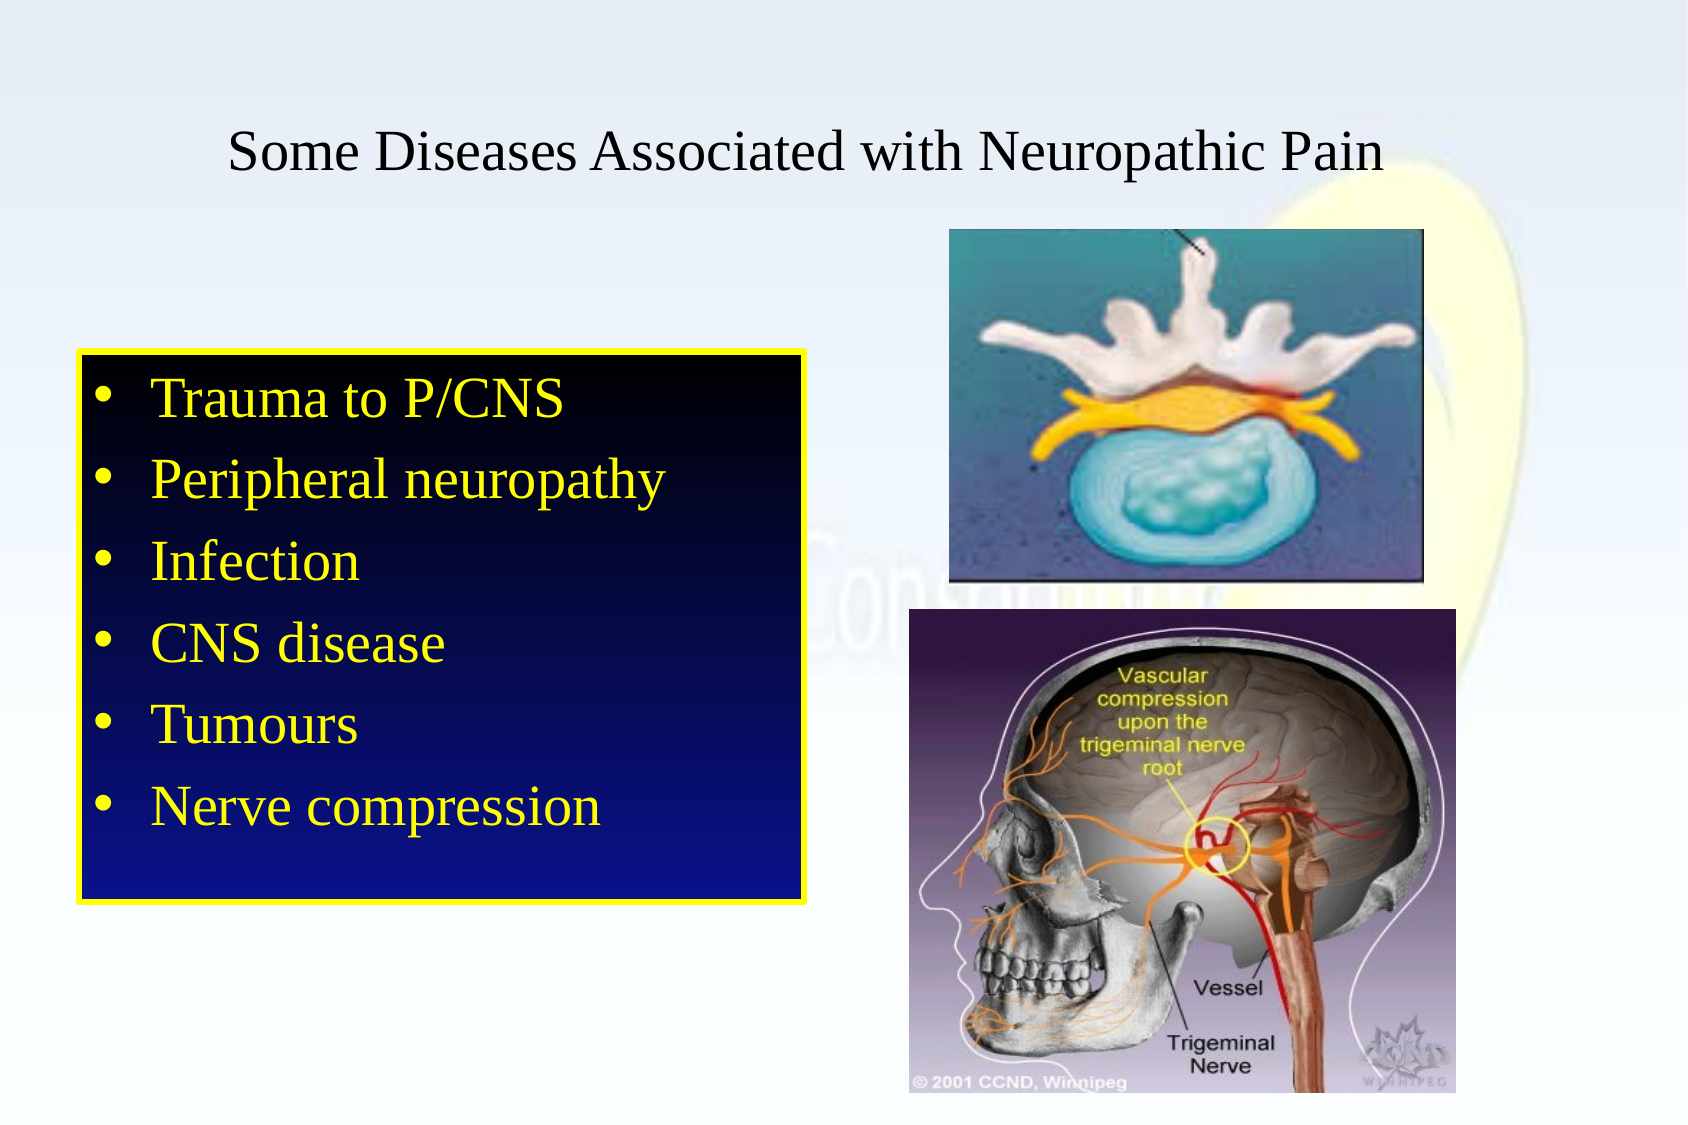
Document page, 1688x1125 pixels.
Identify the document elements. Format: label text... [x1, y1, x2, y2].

picture [0, 0, 1688, 1125]
title Some Diseases Associated with Neuropathic Pain [118, 46, 1495, 247]
list Trauma to P/CNS Peripheral neuropathy Infection CNS disease Tumours Nerve compression [79, 351, 805, 903]
